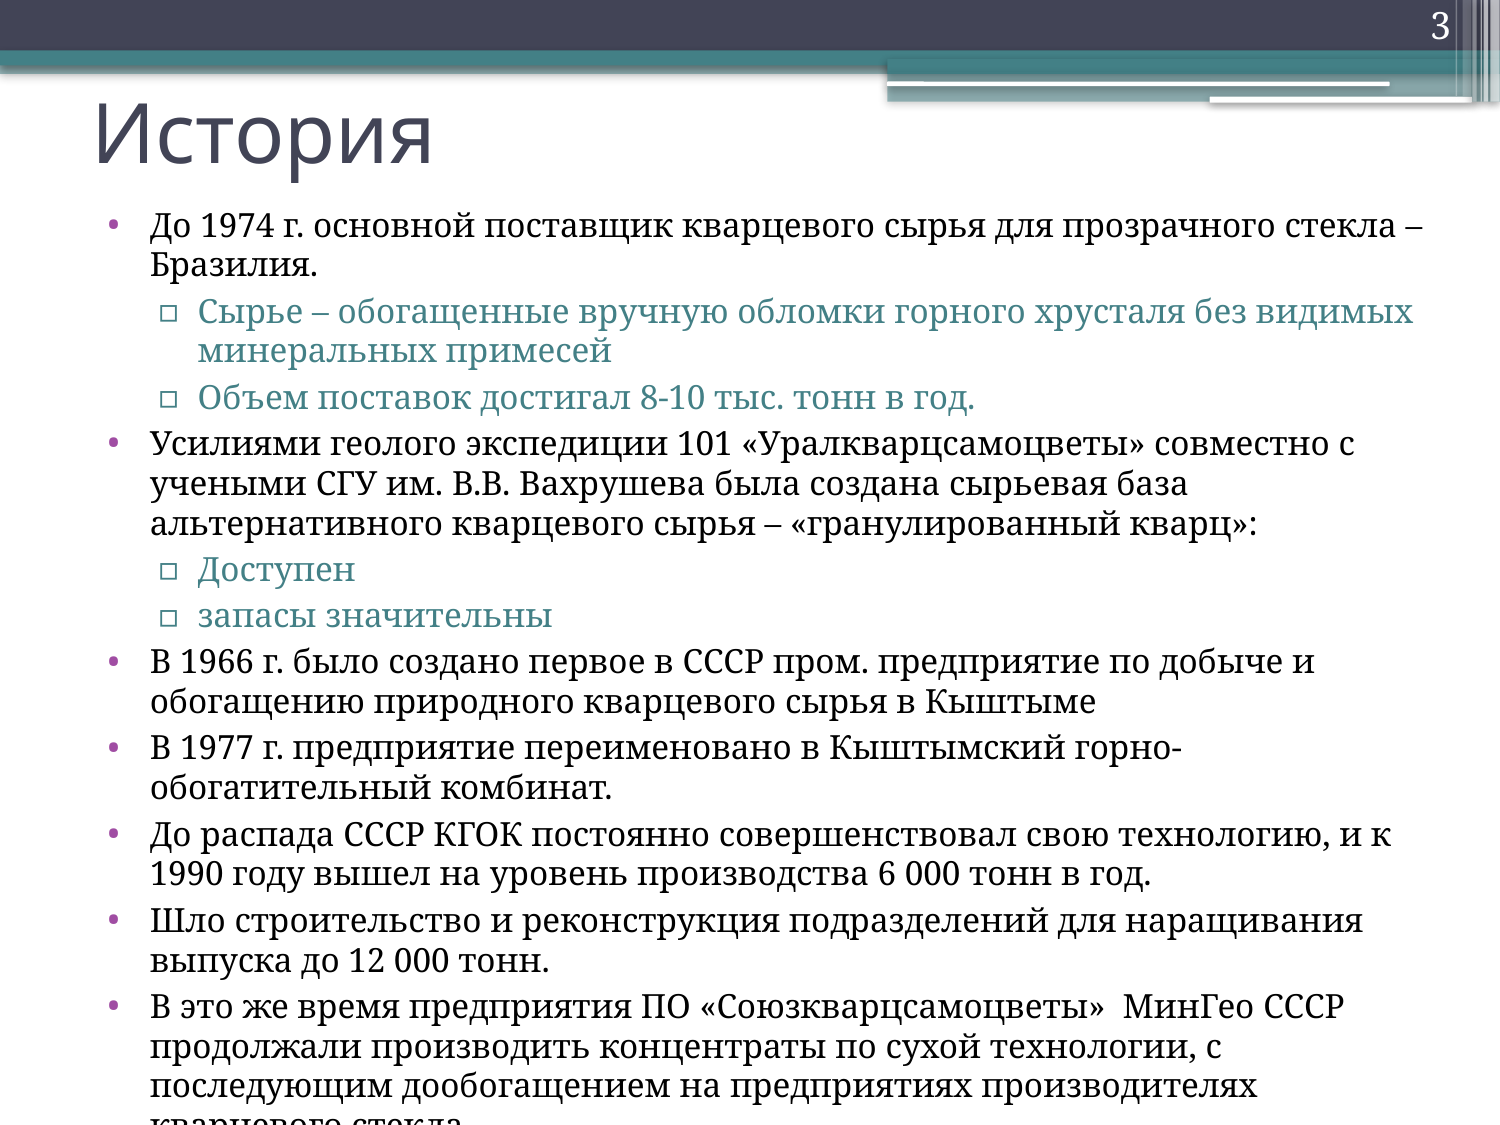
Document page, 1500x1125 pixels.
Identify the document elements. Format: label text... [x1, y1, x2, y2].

list До 1974 г. основной поставщик кварцевого сырья для прозрачного стекла – Бразилия. Сырье – обогащенные вручную обломки горного хрусталя без видимых минеральных примесей Объем поставок достигал 8-10 тыс. тонн в год. Усилиями геолого экспедиции 101 «Уралкварцсамоцветы» совместно с учеными СГУ им. В.В. Вахрушева была создана сырьевая база альтернативного кварцевого сырья – «гранулированный кварц»: Доступен запасы значительны В 1966 г. было создано первое в СССР пром. предприятие по добыче и обогащению природного кварцевого сырья в Кыштыме В 1977 г. предприятие переименовано в Кыштымский горно-обогатительный комбинат. До распада СССР КГОК постоянно совершенствовал свою технологию, и к 1990 году вышел на уровень производства 6 000 тонн в год. Шло строительство и реконструкция подразделений для наращивания выпуска до 12 000 тонн. В это же время предприятия ПО «Союзкварцсамоцветы» МинГео СССР продолжали производить концентраты по сухой технологии, с последующим дообогащением на предприятиях производителях кварцевого стекла [75, 196, 1459, 1020]
slide_number 3 [1341, 0, 1466, 61]
title История [76, 42, 1427, 218]
